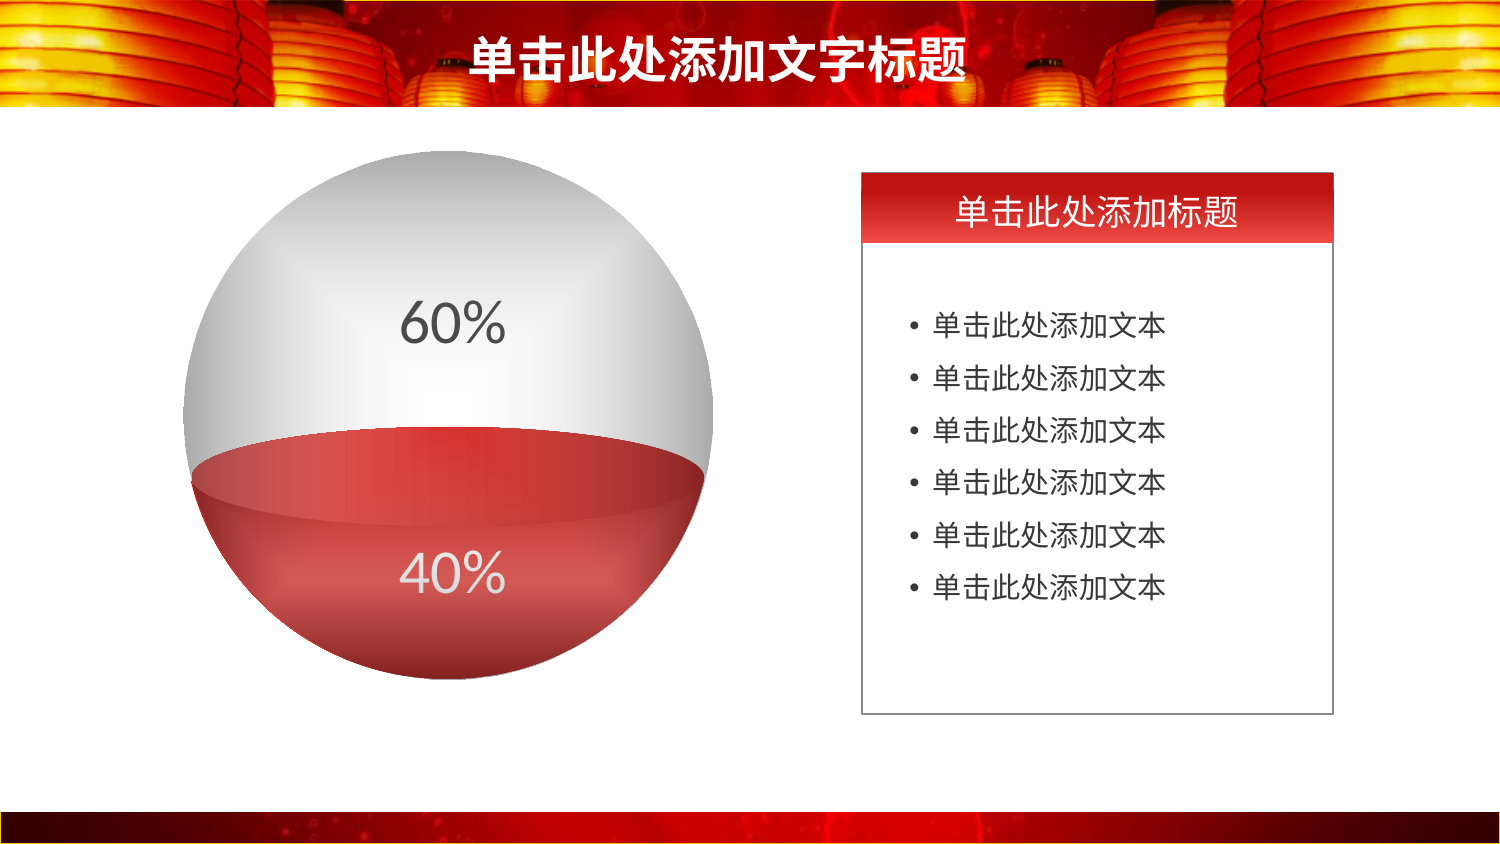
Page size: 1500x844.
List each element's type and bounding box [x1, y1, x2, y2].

text_box [182, 150, 713, 680]
picture [1, 812, 1499, 843]
title [103, 44, 1397, 208]
picture [0, 0, 1500, 107]
text_box [861, 173, 1334, 714]
